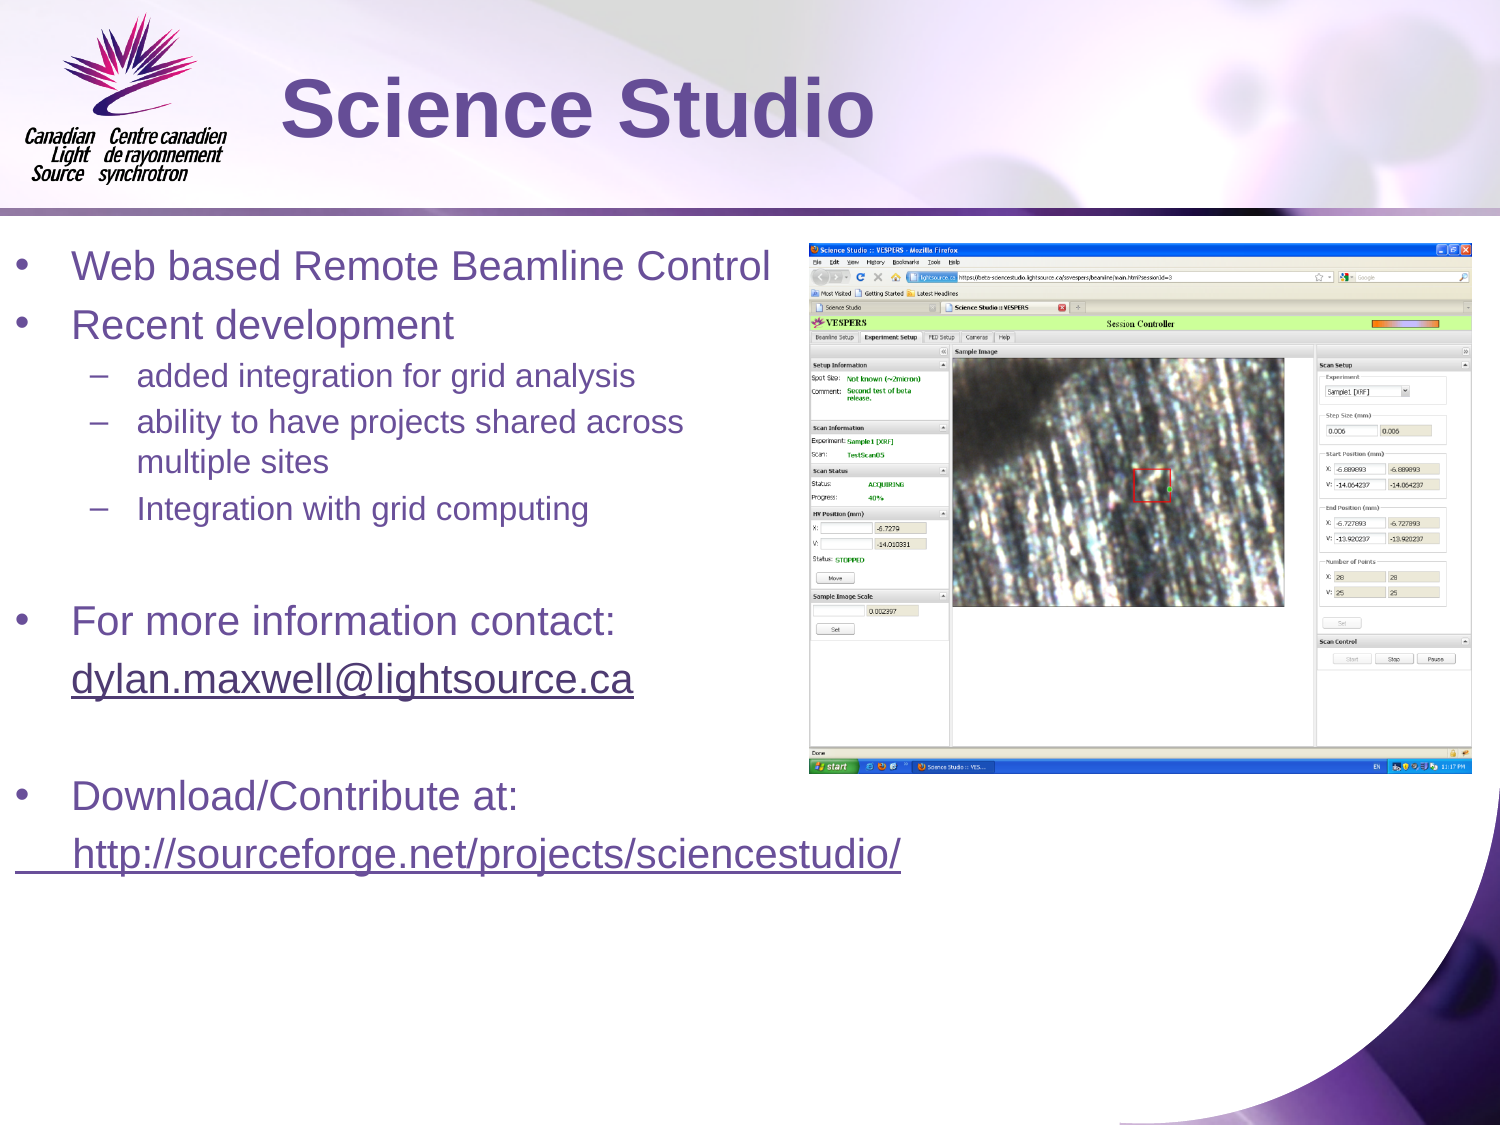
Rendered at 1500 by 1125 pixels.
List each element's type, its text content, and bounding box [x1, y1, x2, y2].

title Science Studio [265, 0, 1495, 209]
picture [1120, 797, 1500, 1125]
picture [0, 208, 1500, 216]
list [808, 243, 1472, 774]
list Web based Remote Beamline Control Recent development added integration for grid analysis ability to have projects shared across multiple sites Integration with grid computing For more information contact: dylan.maxwell@lightsource.ca Download/Contribute at: http://sourceforge.net/projects/sciencestudio/ [0, 231, 1034, 1005]
